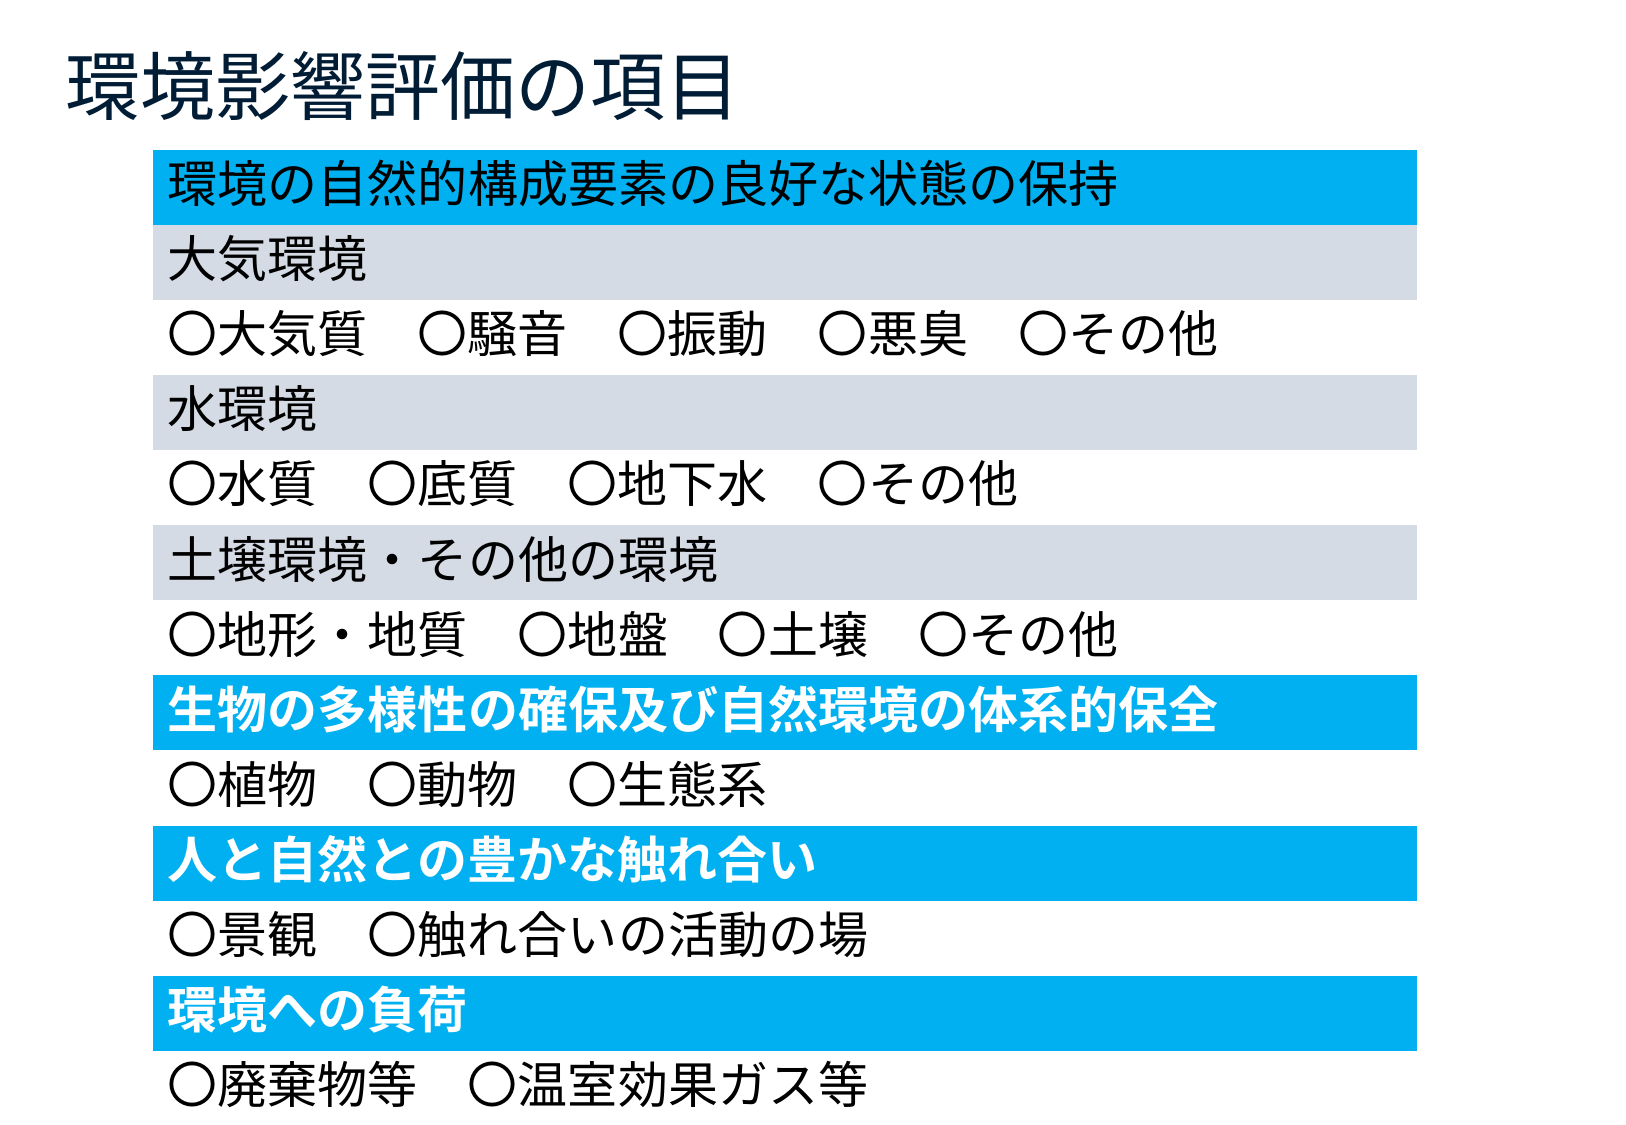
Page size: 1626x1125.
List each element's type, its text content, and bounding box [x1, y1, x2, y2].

table_cell 〇水質 〇底質 〇地下水 〇その他 [153, 450, 1417, 525]
table_cell 〇景観 〇触れ合いの活動の場 [153, 901, 1417, 976]
text_box 環境影響評価の項目 [49, 32, 762, 138]
table_cell 生物の多様性の確保及び自然環境の体系的保全 [153, 675, 1417, 750]
table_cell 人と自然との豊かな触れ合い [153, 826, 1417, 901]
table_cell 環境への負荷 [153, 976, 1417, 1051]
table_cell 〇廃棄物等 〇温室効果ガス等 [153, 1051, 1417, 1125]
table_cell 水環境 [153, 375, 1417, 450]
table_cell 〇植物 〇動物 〇生態系 [153, 750, 1417, 826]
table_header 環境の自然的構成要素の良好な状態の保持 [153, 150, 1417, 225]
table_cell 〇地形・地質 〇地盤 〇土壌 〇その他 [153, 600, 1417, 675]
table_cell 大気環境 [153, 225, 1417, 300]
table_cell 土壌環境・その他の環境 [153, 525, 1417, 600]
table_cell 〇大気質 〇騒音 〇振動 〇悪臭 〇その他 [153, 300, 1417, 375]
